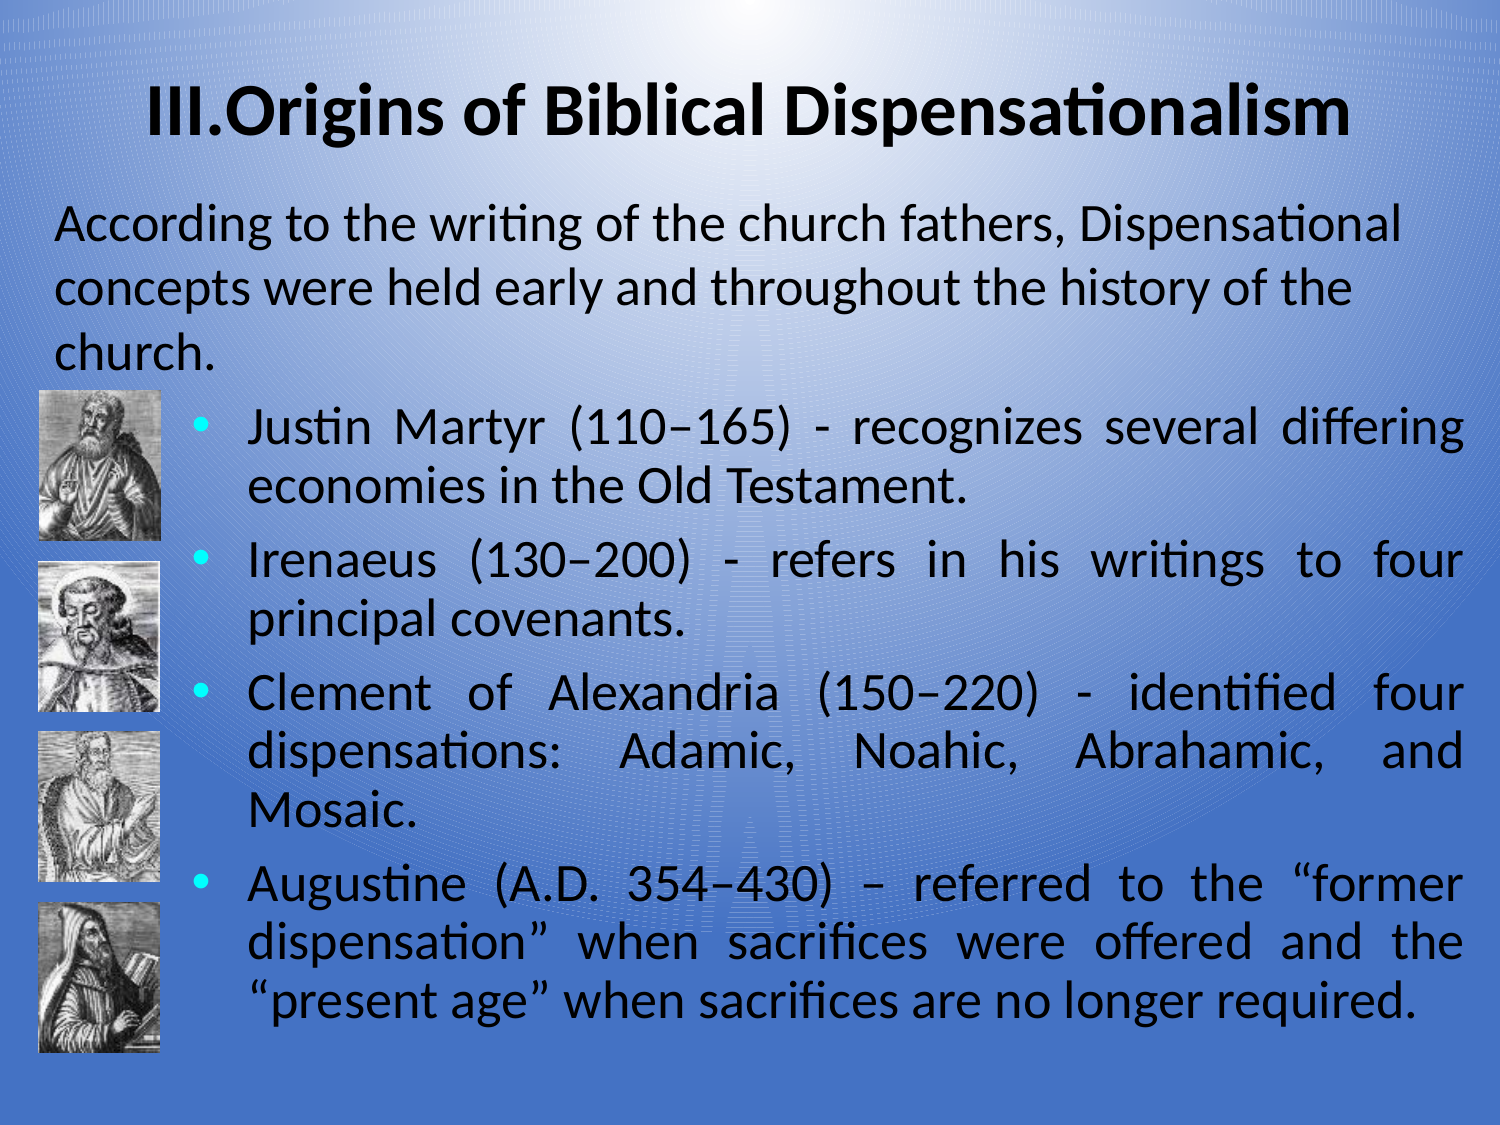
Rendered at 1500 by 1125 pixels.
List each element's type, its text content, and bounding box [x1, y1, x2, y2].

picture [39, 390, 161, 541]
picture [38, 731, 160, 882]
picture [38, 902, 160, 1053]
title Origins of Biblical Dispensationalism [105, 31, 1395, 179]
subtitle Justin Martyr (110–165) - recognizes several differing economies in the Old Testament. Irenaeus (130–200) - refers in his writings to four principal covenants. Clement of Alexandria (150–220) - identified four dispensations: Adamic, Noahic, Abrahamic, and Mosaic. Augustine (A.D. 354–430) – referred to the “former dispensation” when sacrifices were offered and the “present age” when sacrifices are no longer required. [176, 390, 1482, 1081]
picture [38, 561, 160, 712]
text_box According to the writing of the church fathers, Dispensational concepts were held early and throughout the history of the church. [39, 179, 1465, 389]
